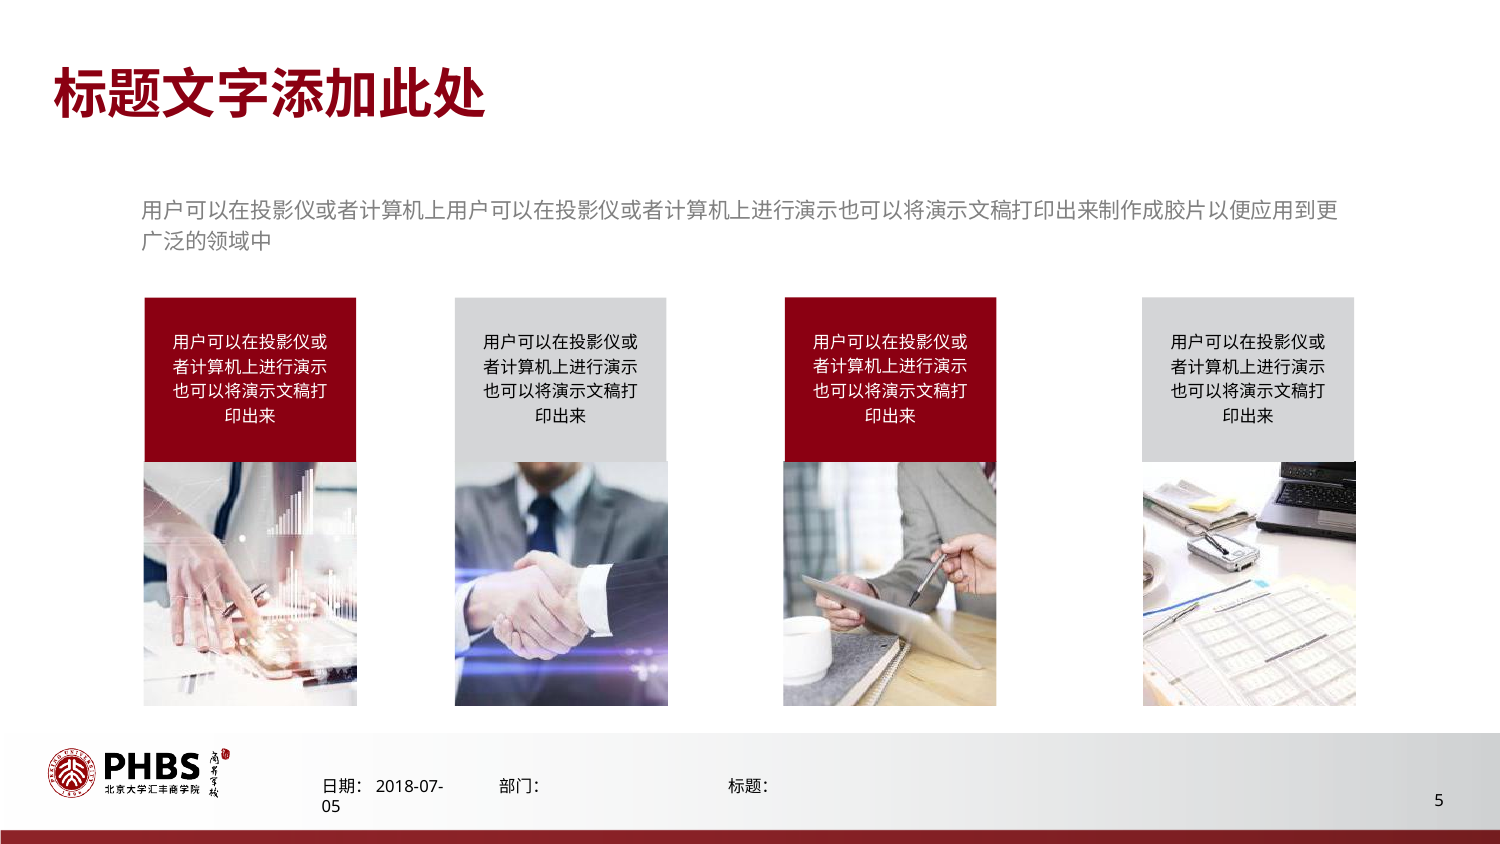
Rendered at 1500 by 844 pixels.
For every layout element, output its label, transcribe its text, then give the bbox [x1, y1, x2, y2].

text_box 用户可以在投影仪或者计算机上进行演示也可以将演示文稿打印出来 [793, 319, 988, 433]
text_box [144, 296, 357, 461]
text_box 用户可以在投影仪或者计算机上进行演示也可以将演示文稿打印出来 [153, 319, 348, 434]
text_box [1141, 296, 1355, 463]
picture [783, 461, 997, 706]
picture [0, 733, 1500, 844]
text_box 标题文字添加此处 [38, 42, 594, 132]
text_box [454, 296, 668, 461]
picture [143, 461, 357, 706]
picture [454, 461, 668, 706]
text_box [784, 296, 997, 461]
text_box 用户可以在投影仪或者计算机上用户可以在投影仪或者计算机上进行演示也可以将演示文稿打印出来制作成胶片以便应用到更广泛的领域中 [126, 184, 1355, 262]
picture [1143, 461, 1356, 706]
text_box 用户可以在投影仪或者计算机上进行演示也可以将演示文稿打印出来 [463, 319, 658, 434]
text_box 用户可以在投影仪或者计算机上进行演示也可以将演示文稿打印出来 [1151, 319, 1346, 434]
text_box 5 [1408, 782, 1459, 817]
